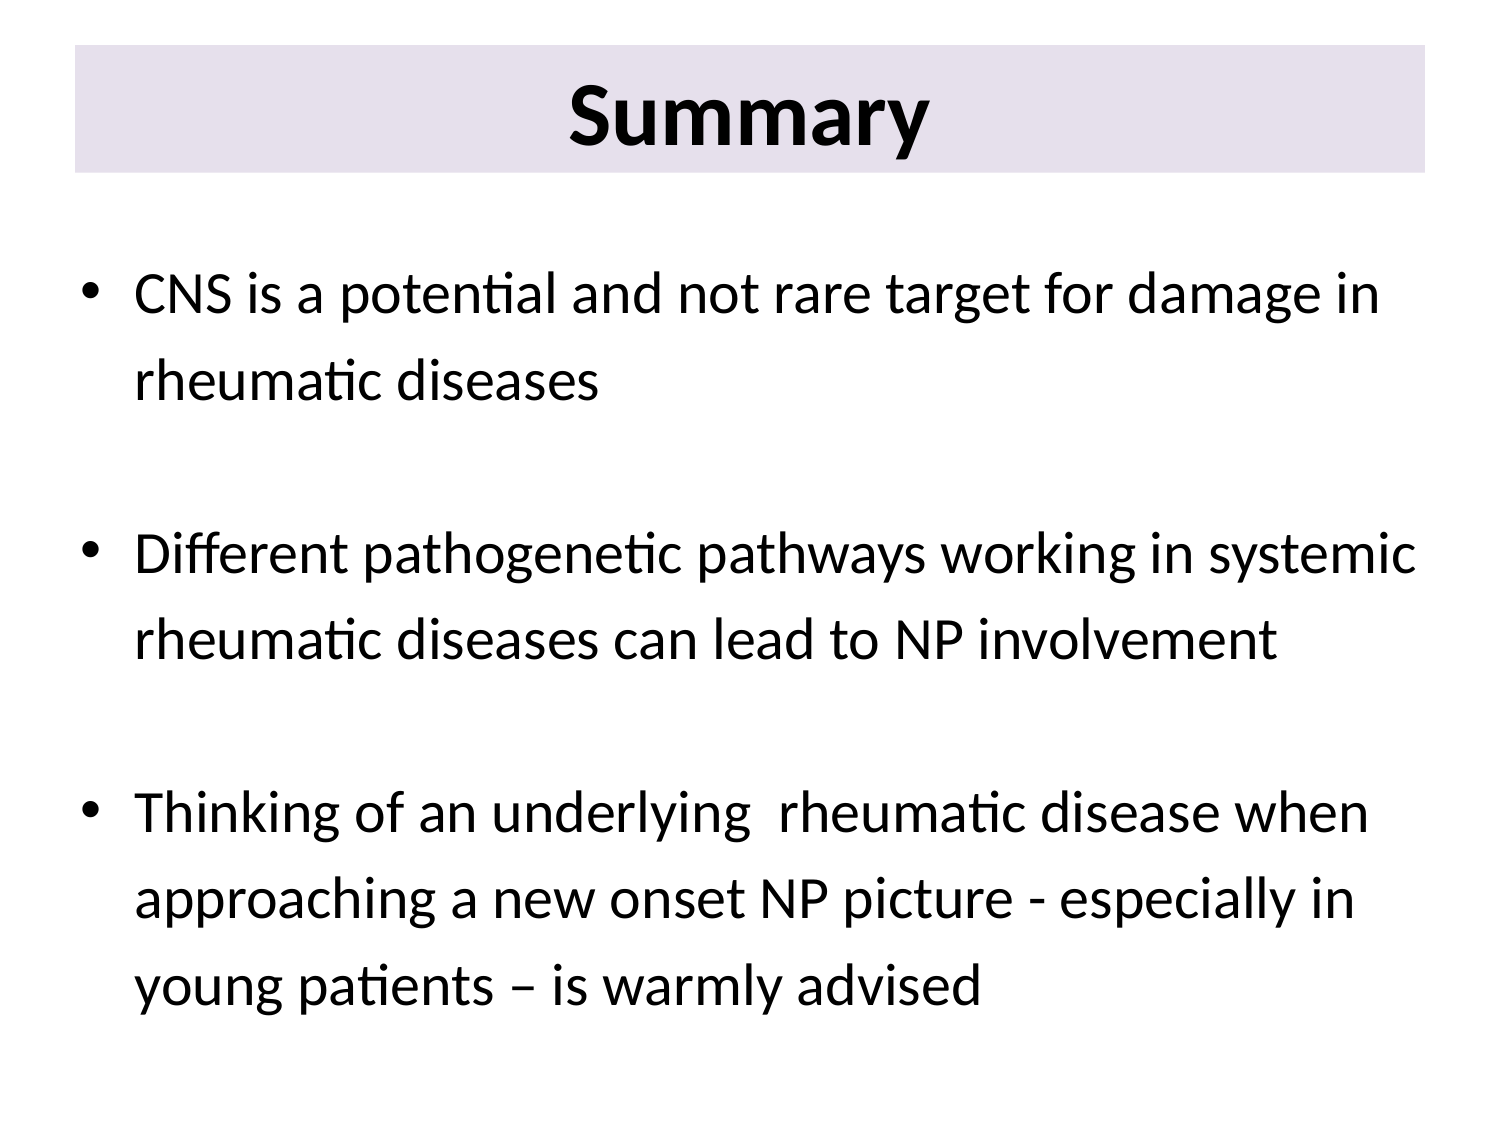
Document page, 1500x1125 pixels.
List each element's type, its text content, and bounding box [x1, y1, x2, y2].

title Summary [75, 45, 1425, 173]
list CNS is a potential and not rare target for damage in rheumatic diseases Different pathogenetic pathways working in systemic rheumatic diseases can lead to NP involvement Thinking of an underlying rheumatic disease when approaching a new onset NP picture - especially in young patients – is warmly advised [64, 231, 1447, 1028]
